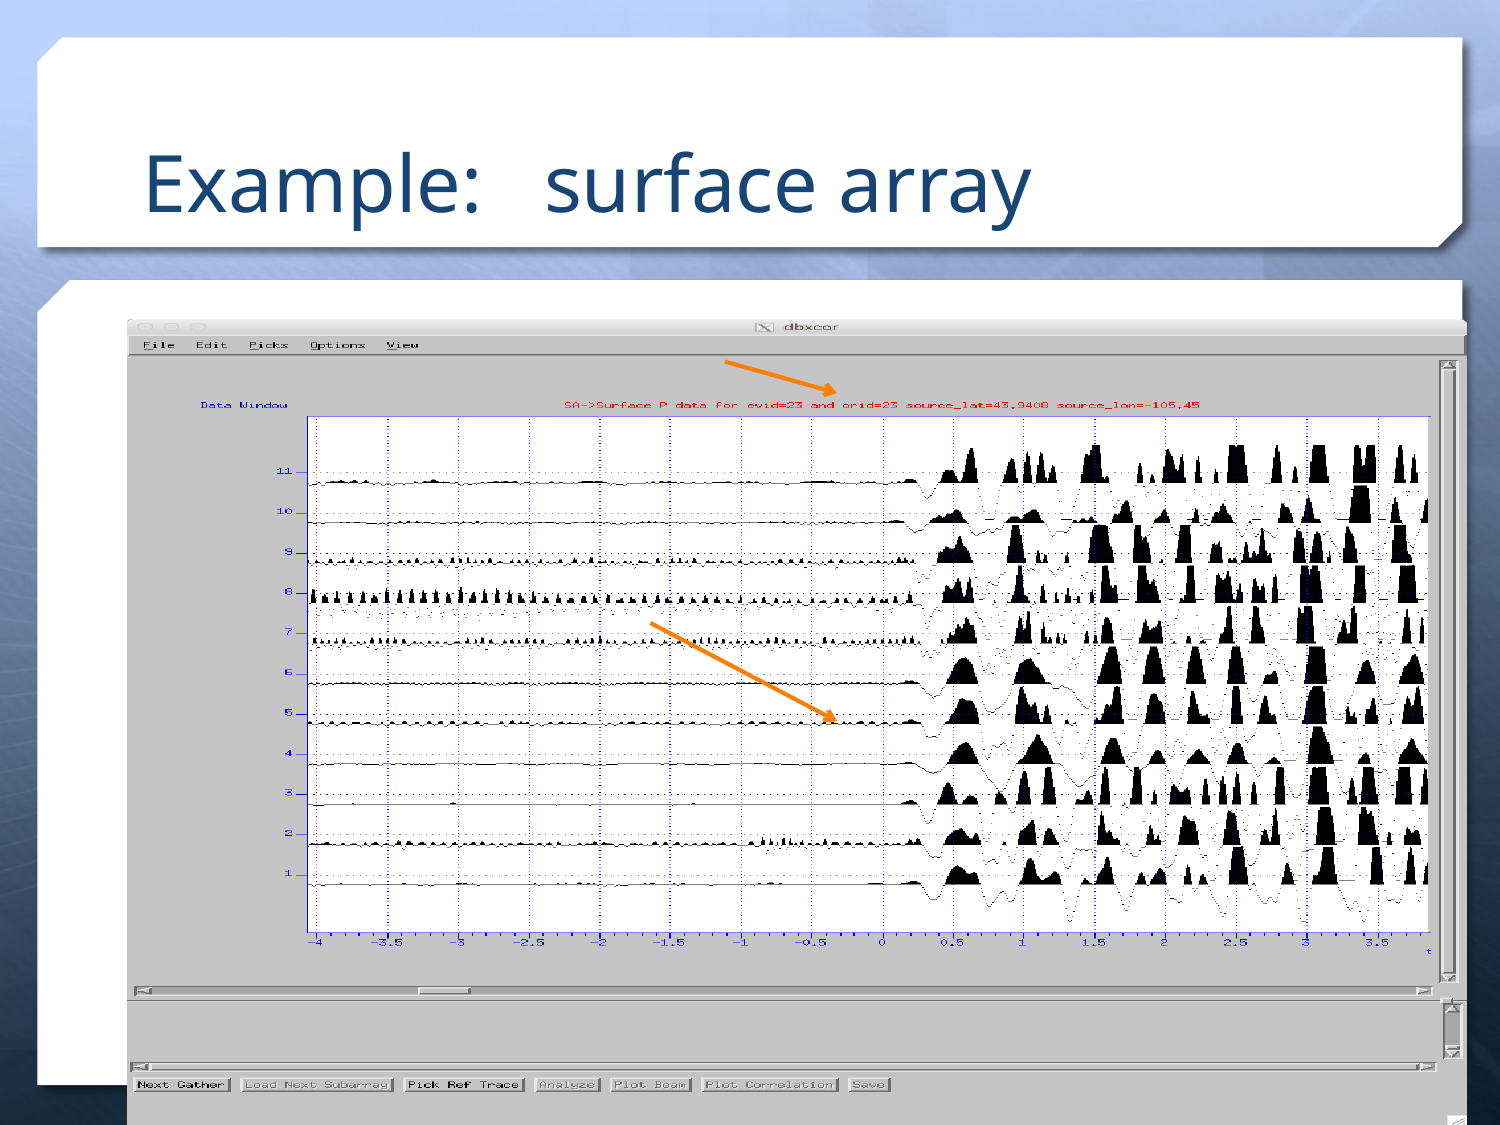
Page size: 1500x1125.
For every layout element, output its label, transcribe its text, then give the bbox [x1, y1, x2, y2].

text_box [649, 622, 838, 722]
title Example: surface array [127, 48, 1372, 236]
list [127, 319, 1467, 1125]
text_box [724, 361, 838, 394]
